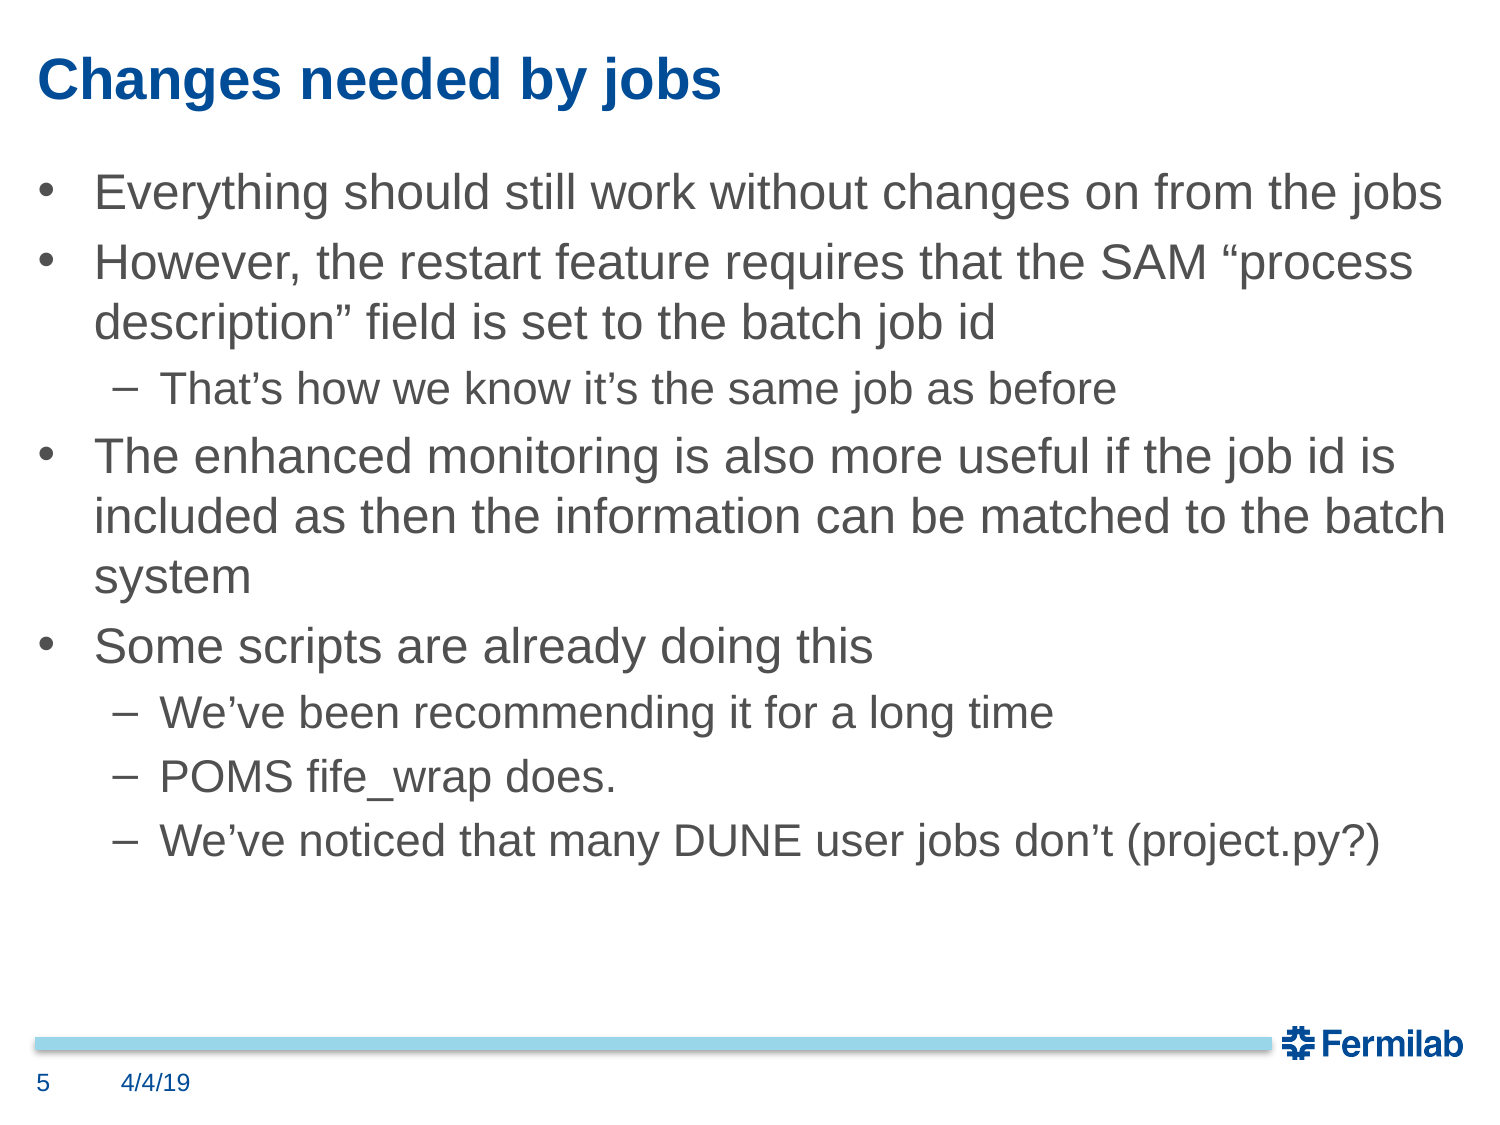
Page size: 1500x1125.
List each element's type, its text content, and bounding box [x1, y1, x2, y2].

picture [1282, 1026, 1463, 1060]
slide_number 5 [36, 1066, 105, 1106]
list Everything should still work without changes on from the jobs However, the restart feature requires that the SAM “process description” field is set to the batch job id That’s how we know it’s the same job as before The enhanced monitoring is also more useful if the job id is included as then the information can be matched to the batch system Some scripts are already doing this We’ve been recommending it for a long time POMS fife_wrap does. We’ve noticed that many DUNE user jobs don’t (project.py?) [37, 159, 1461, 990]
title Changes needed by jobs [37, 41, 1463, 112]
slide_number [120, 1066, 232, 1107]
